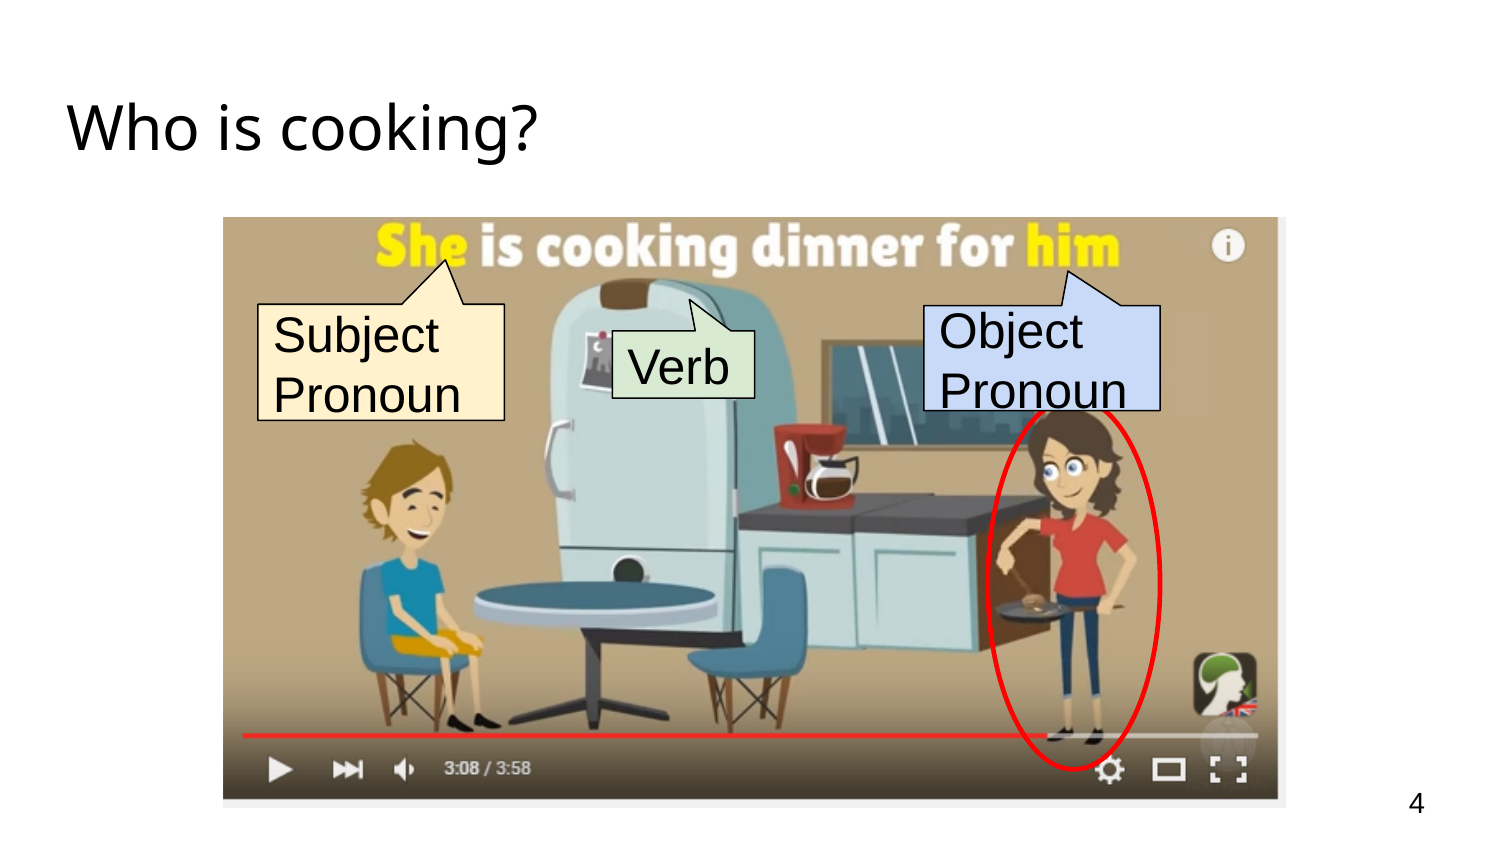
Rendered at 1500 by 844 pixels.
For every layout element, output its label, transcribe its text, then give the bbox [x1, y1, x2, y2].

picture [222, 217, 1287, 809]
slide_number 4 [1394, 769, 1484, 834]
title Who is cooking? [51, 72, 1449, 167]
